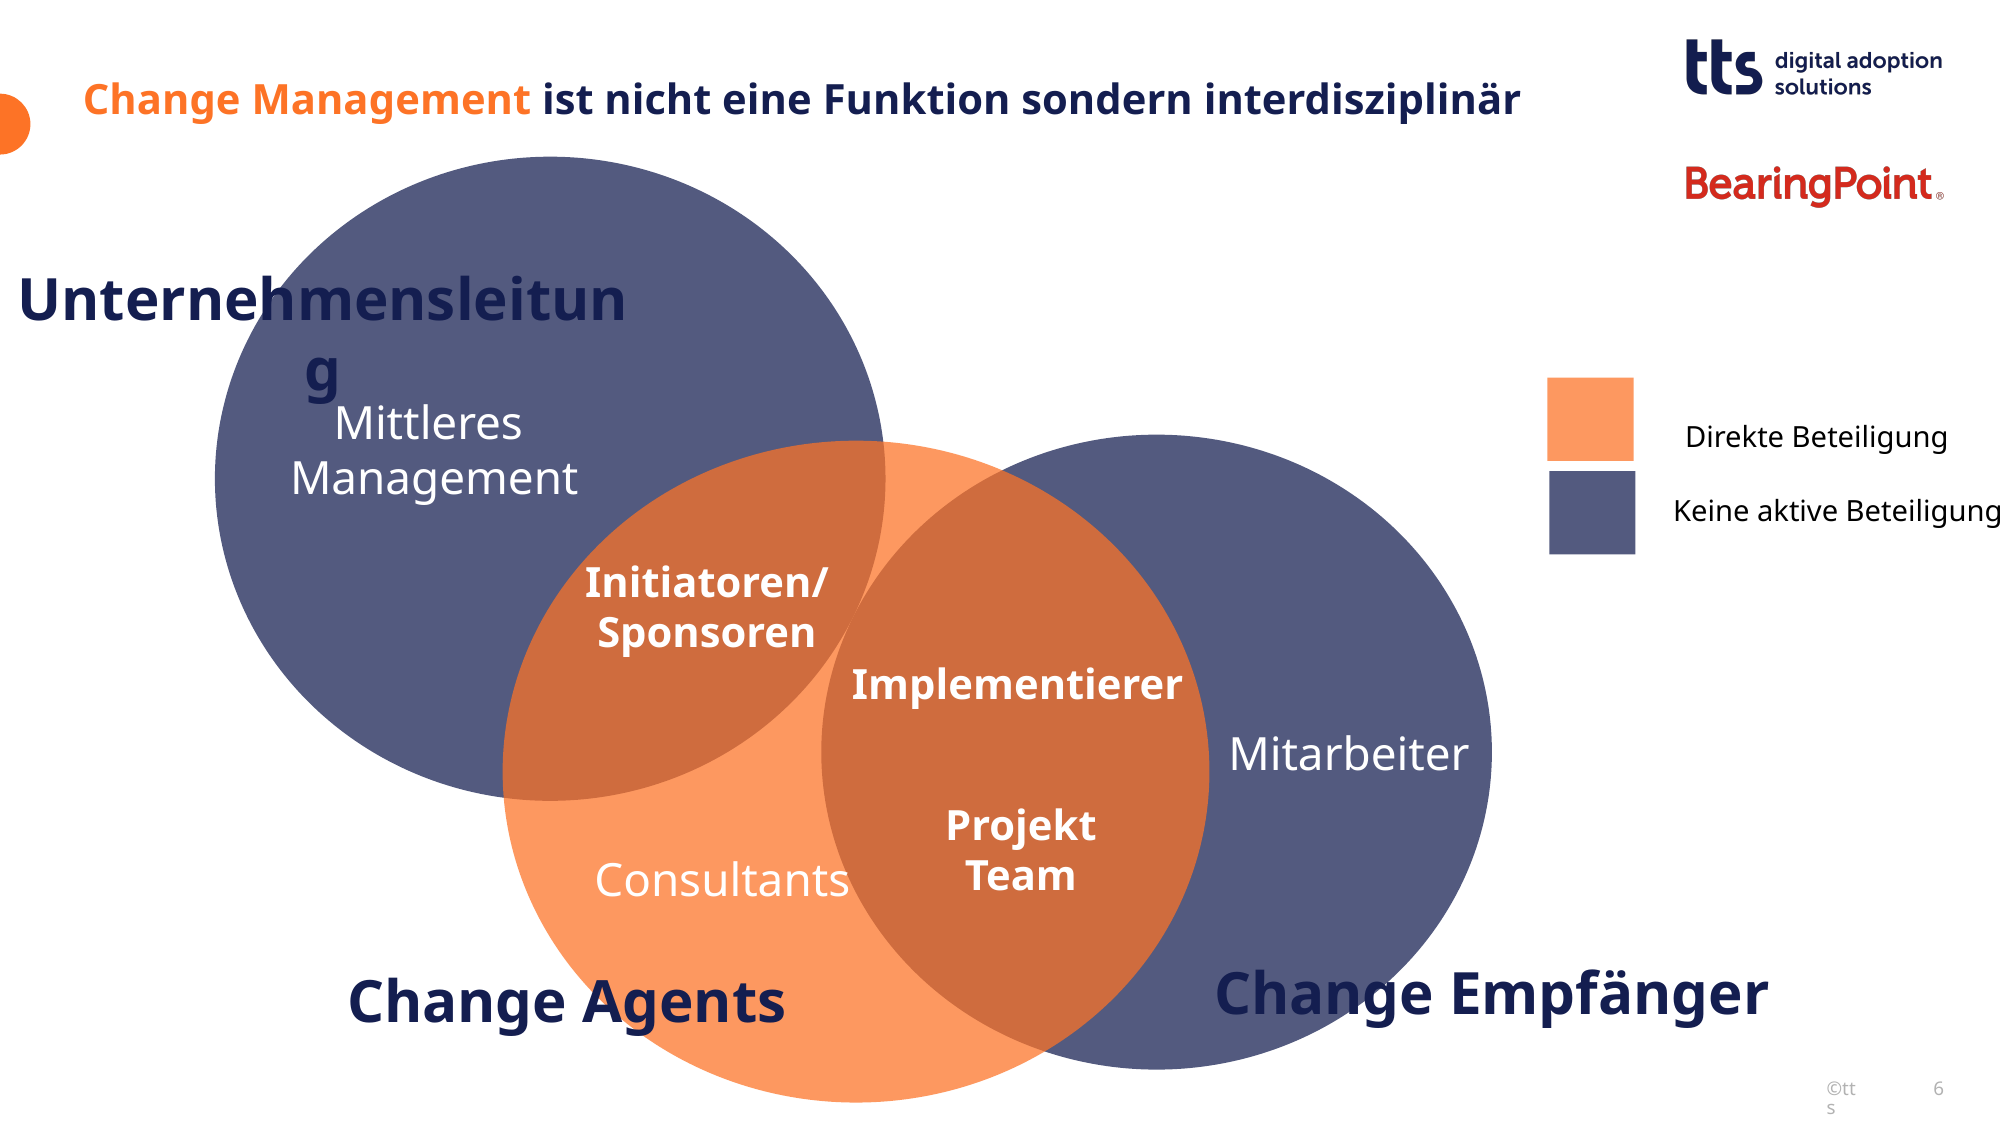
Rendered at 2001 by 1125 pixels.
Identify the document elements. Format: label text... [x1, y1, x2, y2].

text_box [213, 155, 885, 799]
text_box Mittleres Management [266, 386, 603, 512]
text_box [1549, 471, 2000, 555]
text_box Projekt Team [835, 791, 1207, 906]
text_box [1046, 787, 1491, 1071]
text_box Unternehmensleitung [0, 254, 646, 410]
text_box [594, 439, 1186, 650]
picture [1686, 39, 1942, 95]
text_box [1002, 433, 1491, 716]
text_box [501, 599, 1211, 1104]
picture [1685, 140, 1945, 234]
text_box Mitarbeiter [1072, 716, 1626, 787]
text_box Change Agents [290, 956, 844, 1042]
text_box Change Management ist nicht eine Funktion sondern interdisziplinär [68, 65, 1565, 131]
text_box Change Empfänger [1169, 948, 1815, 1034]
footer ©tts [1826, 1079, 1863, 1103]
text_box Direkte Beteiligung [1670, 411, 2000, 461]
text_box Implementierer [832, 650, 1203, 715]
text_box Initiatoren/ Sponsoren [553, 548, 861, 664]
text_box [1546, 377, 1635, 462]
slide_number 6 [1908, 1079, 1945, 1103]
text_box Consultants [579, 843, 1133, 914]
